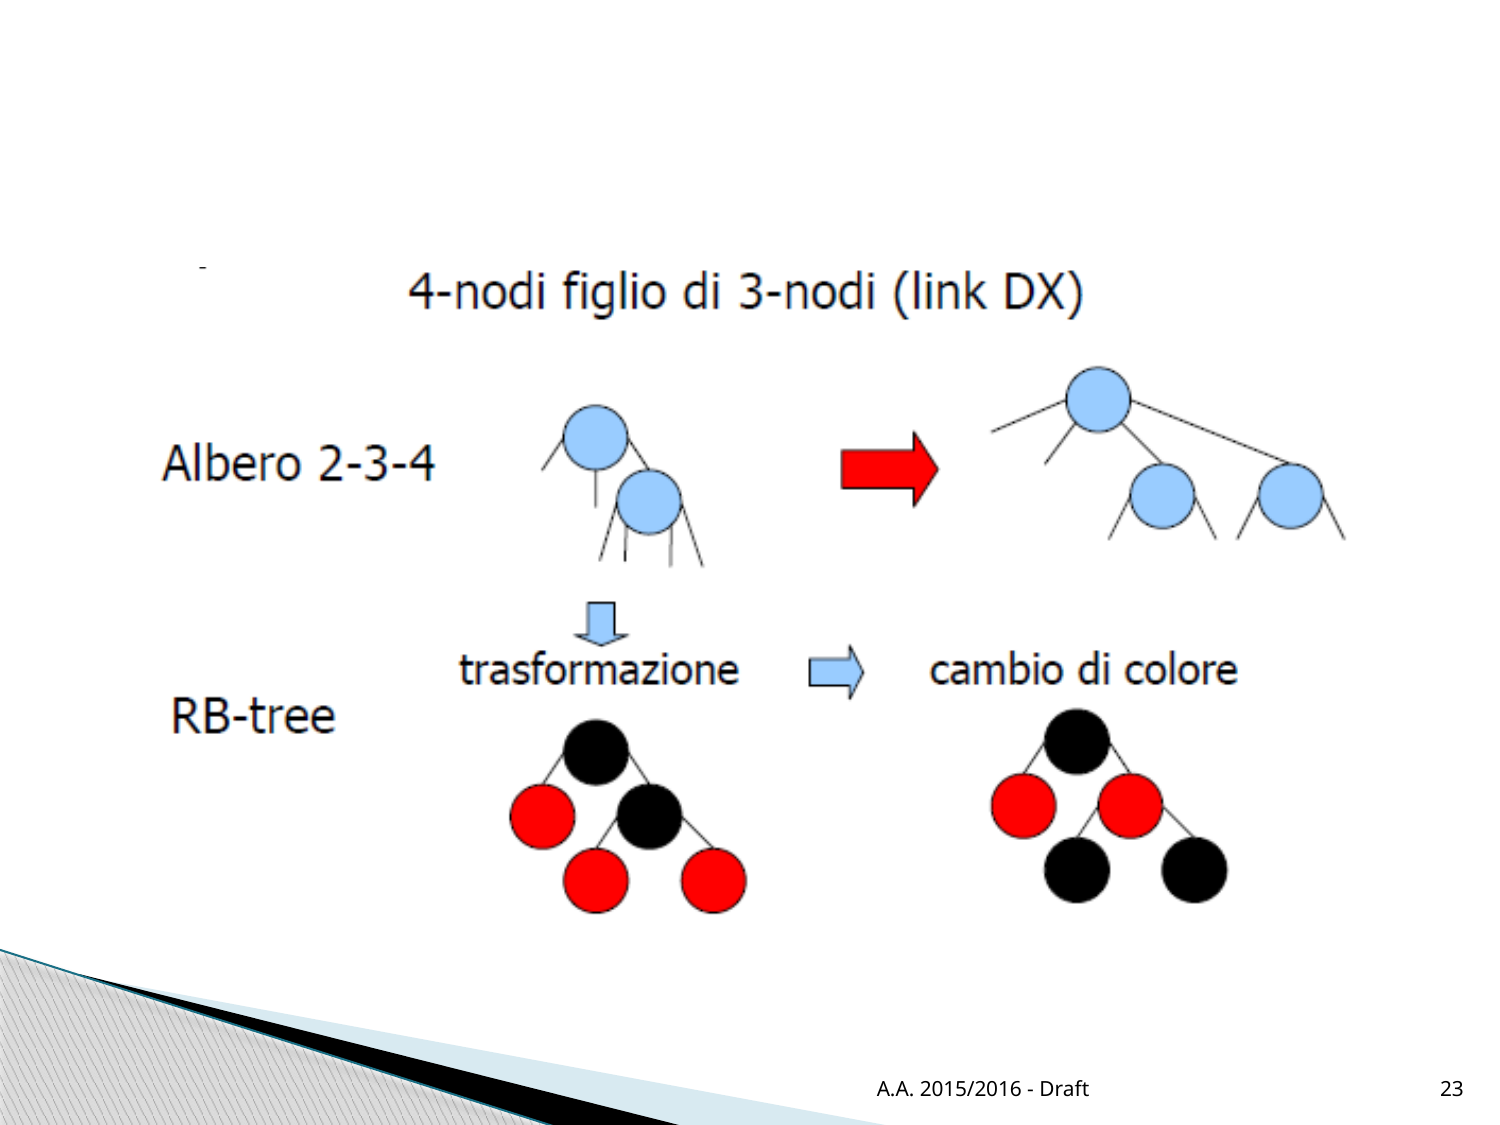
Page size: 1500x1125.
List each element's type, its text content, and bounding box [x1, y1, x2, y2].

footer A.A. 2015/2016 - Draft [718, 1051, 1105, 1112]
slide_number 23 [1418, 1051, 1479, 1112]
picture [147, 266, 1359, 927]
